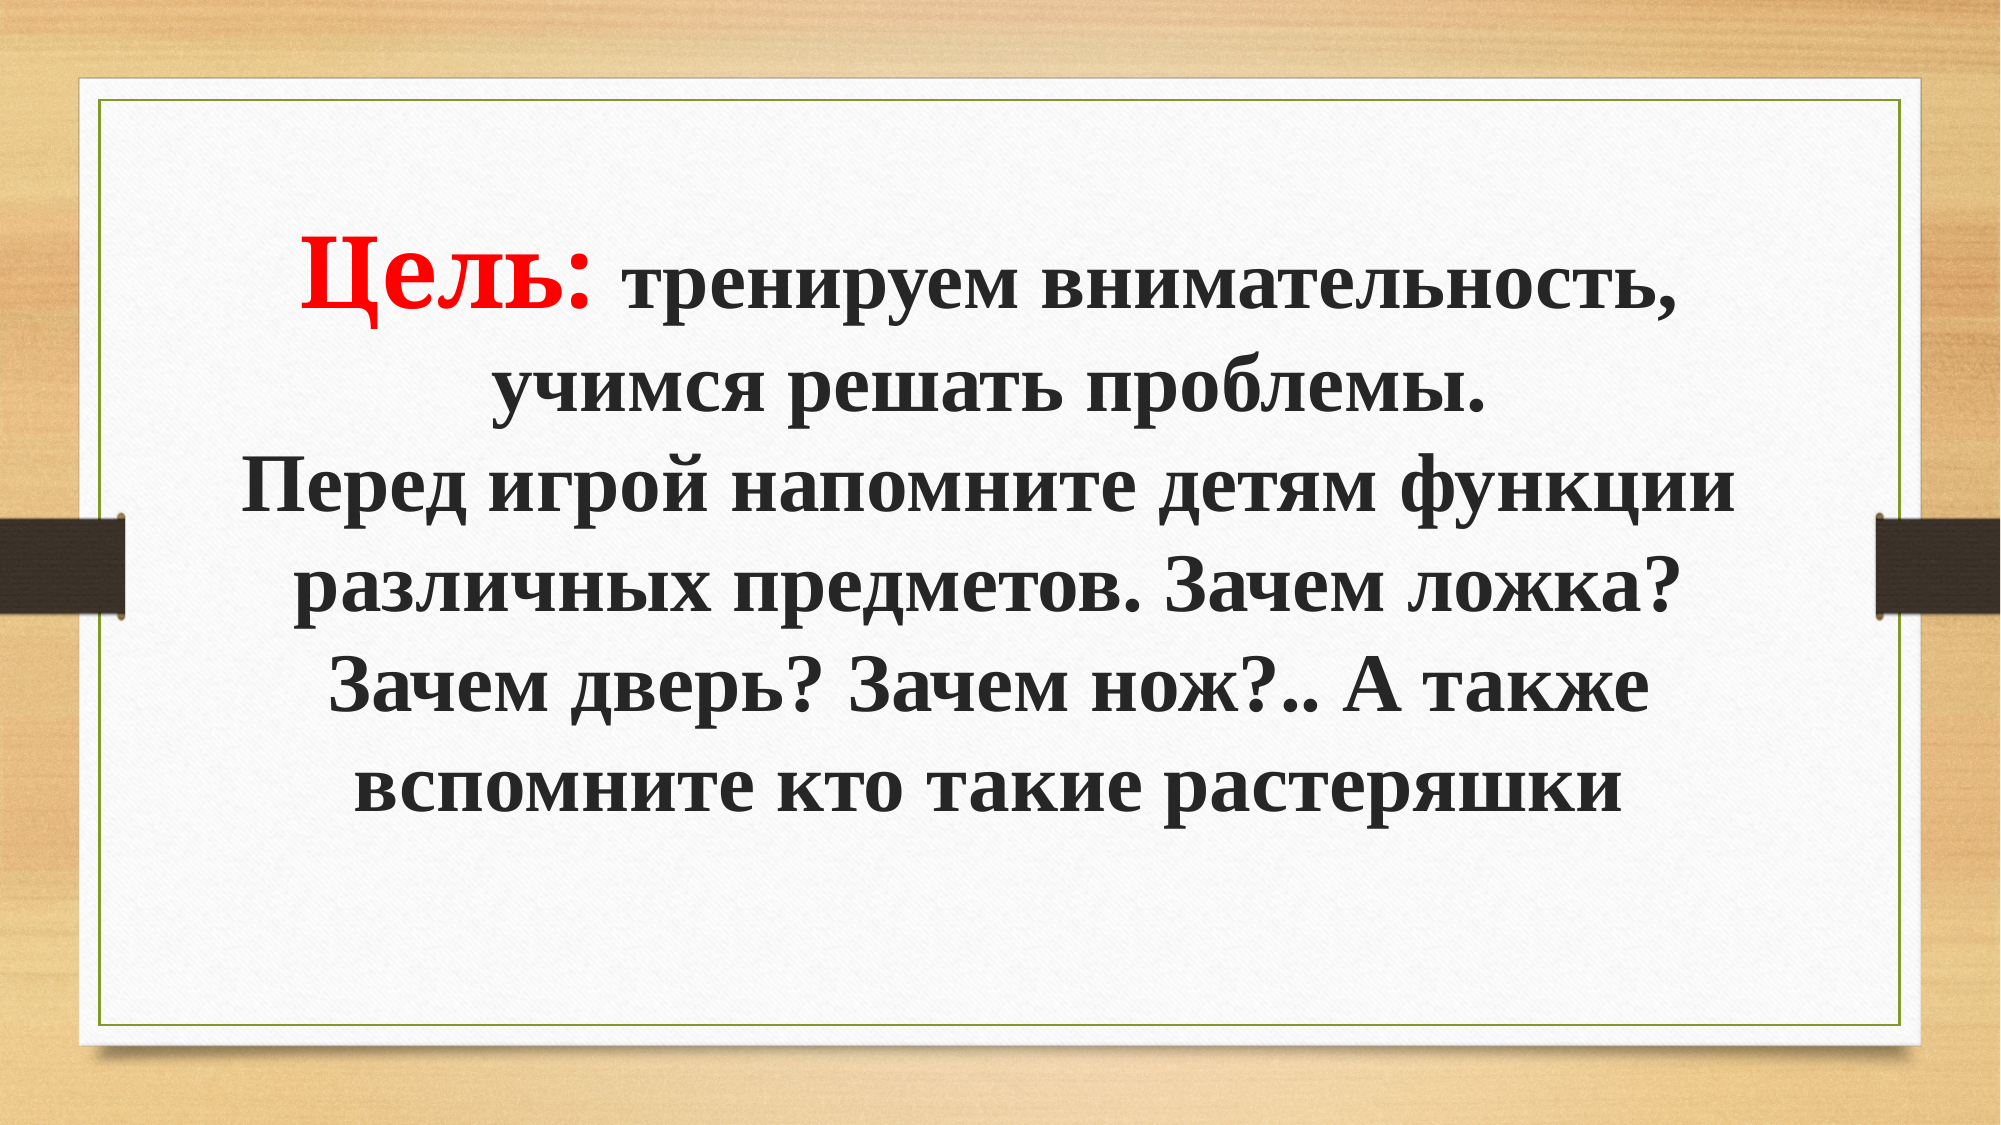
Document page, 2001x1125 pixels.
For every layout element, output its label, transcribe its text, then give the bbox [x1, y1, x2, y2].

picture [0, 0, 2001, 1125]
text_box Цель: тренируем внимательность, учимся решать проблемы. Перед игрой напомните детям функции различных предметов. Зачем ложка? Зачем дверь? Зачем нож?.. А также вспомните кто такие растеряшки [183, 200, 1796, 836]
